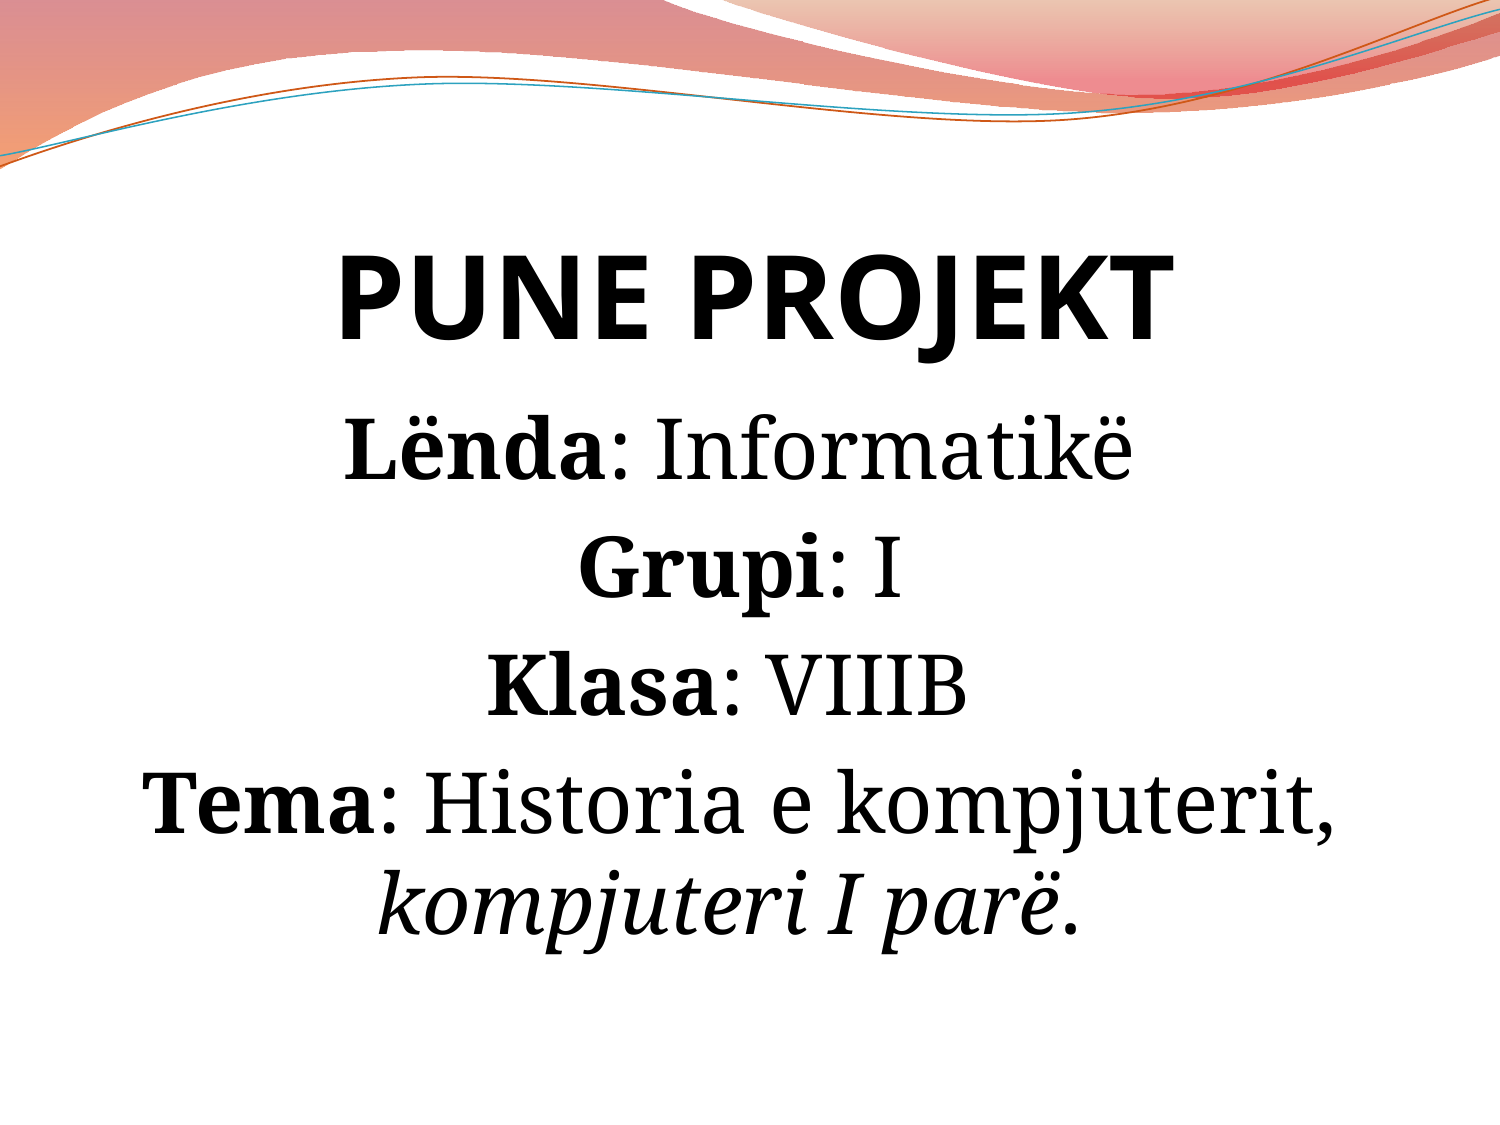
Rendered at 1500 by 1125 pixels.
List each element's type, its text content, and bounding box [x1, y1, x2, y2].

title PUNE PROJEKT [112, 62, 1401, 363]
subtitle Lënda: Informatikë Grupi: I Klasa: VIIIB Tema: Historia e kompjuterit, kompjuteri I parë. [99, 387, 1389, 963]
